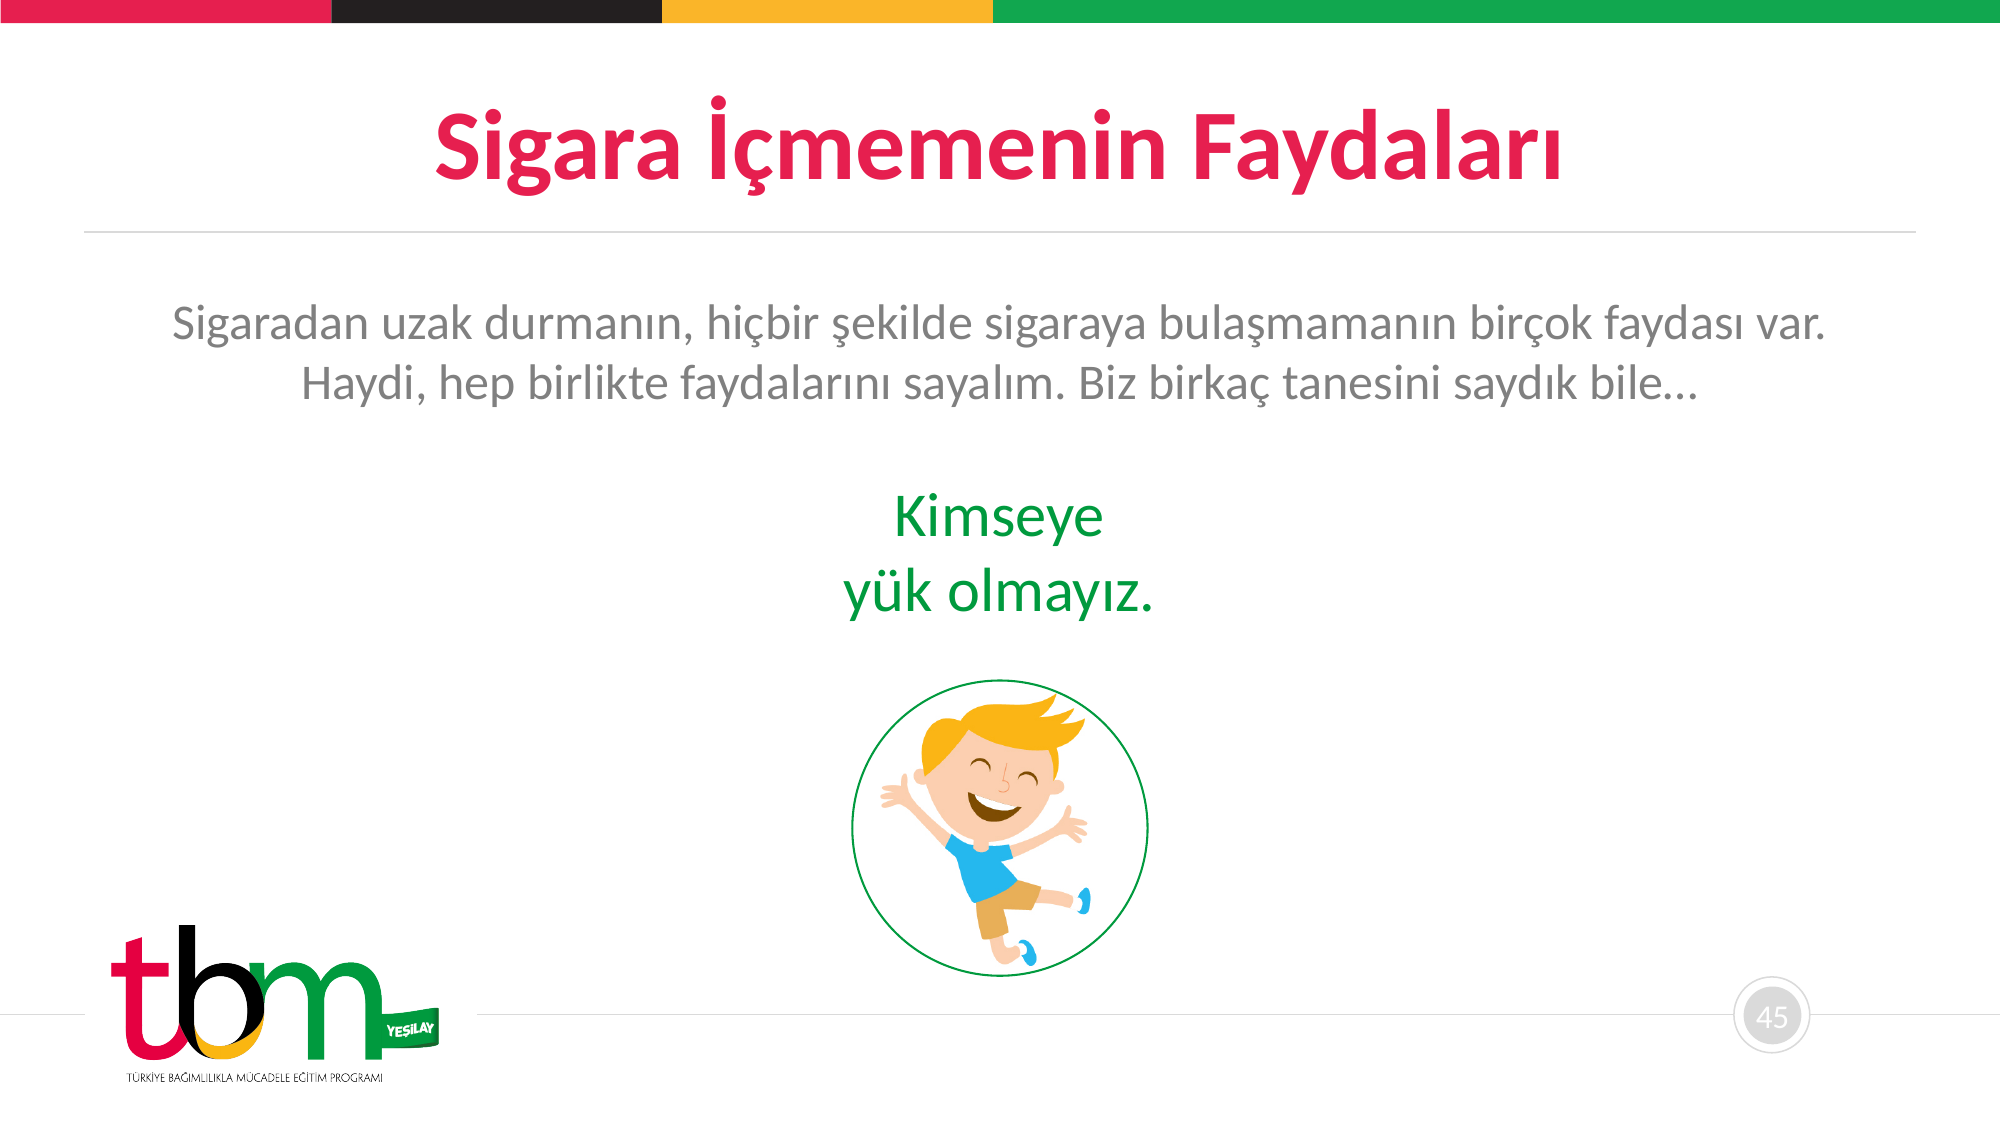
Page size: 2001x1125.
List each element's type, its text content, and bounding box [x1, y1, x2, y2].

text_box [330, 0, 661, 24]
text_box Sigara İçmemenin Faydaları [419, 72, 1581, 207]
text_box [0, 925, 2000, 1082]
text_box [661, 0, 994, 24]
text_box Kimseye yük olmayız. [409, 466, 1591, 631]
text_box [0, 0, 330, 24]
text_box [851, 679, 1149, 925]
text_box Sigaradan uzak durmanın, hiçbir şekilde sigaraya bulaşmamanın birçok faydası var. Haydi, hep birlikte faydalarını sayalım. Biz birkaç tanesini saydık bile… [148, 282, 1852, 418]
text_box [994, 0, 2000, 24]
